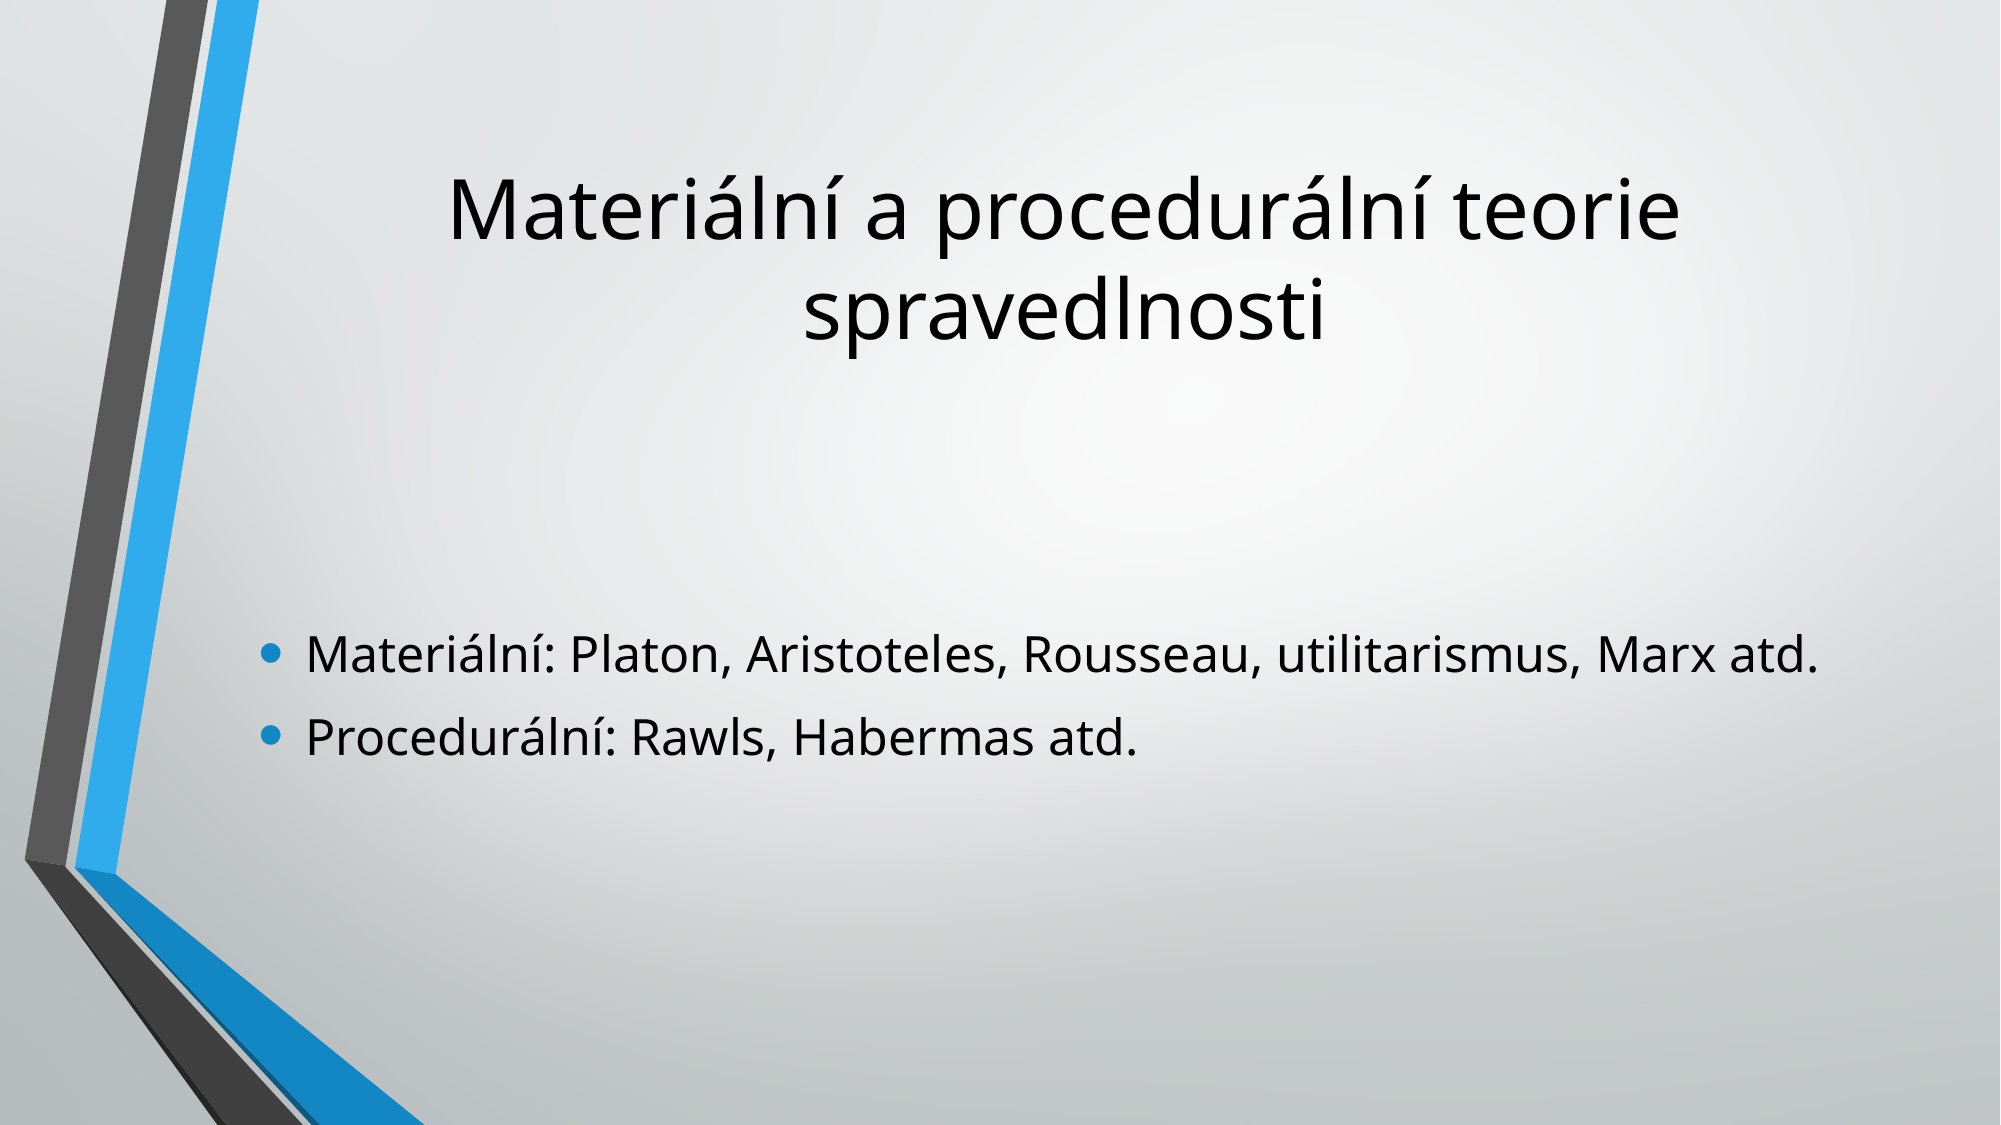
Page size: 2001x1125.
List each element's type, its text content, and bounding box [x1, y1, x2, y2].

list Materiální: Platon, Aristoteles, Rousseau, utilitarismus, Marx atd. Procedurální: Rawls, Habermas atd. [243, 437, 1887, 950]
title Materiální a procedurální teorie spravedlnosti [243, 112, 1887, 400]
